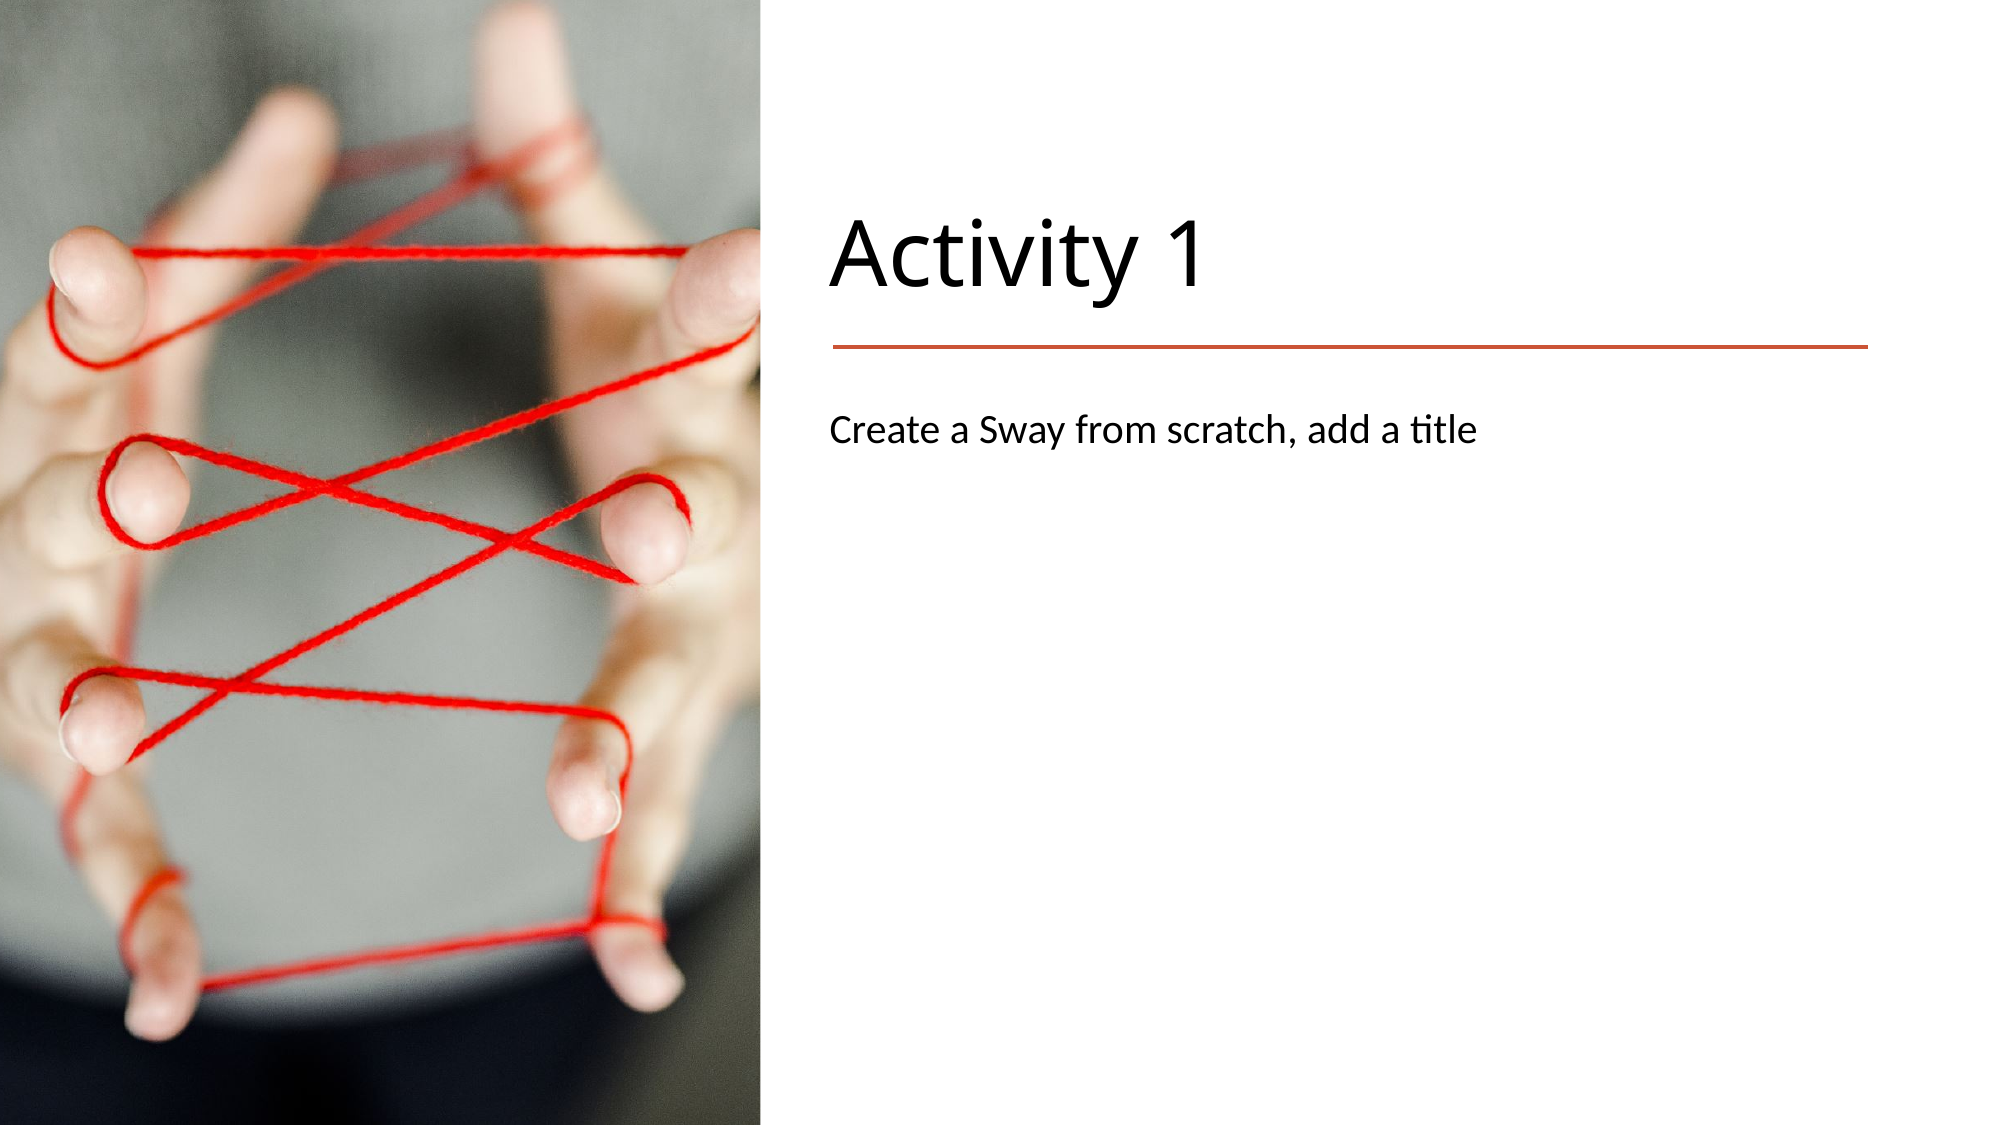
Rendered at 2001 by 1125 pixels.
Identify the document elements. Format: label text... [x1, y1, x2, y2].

picture [0, 0, 761, 1125]
list Create a Sway from scratch, add a title [814, 399, 1895, 1021]
title Activity 1 [814, 103, 1895, 315]
